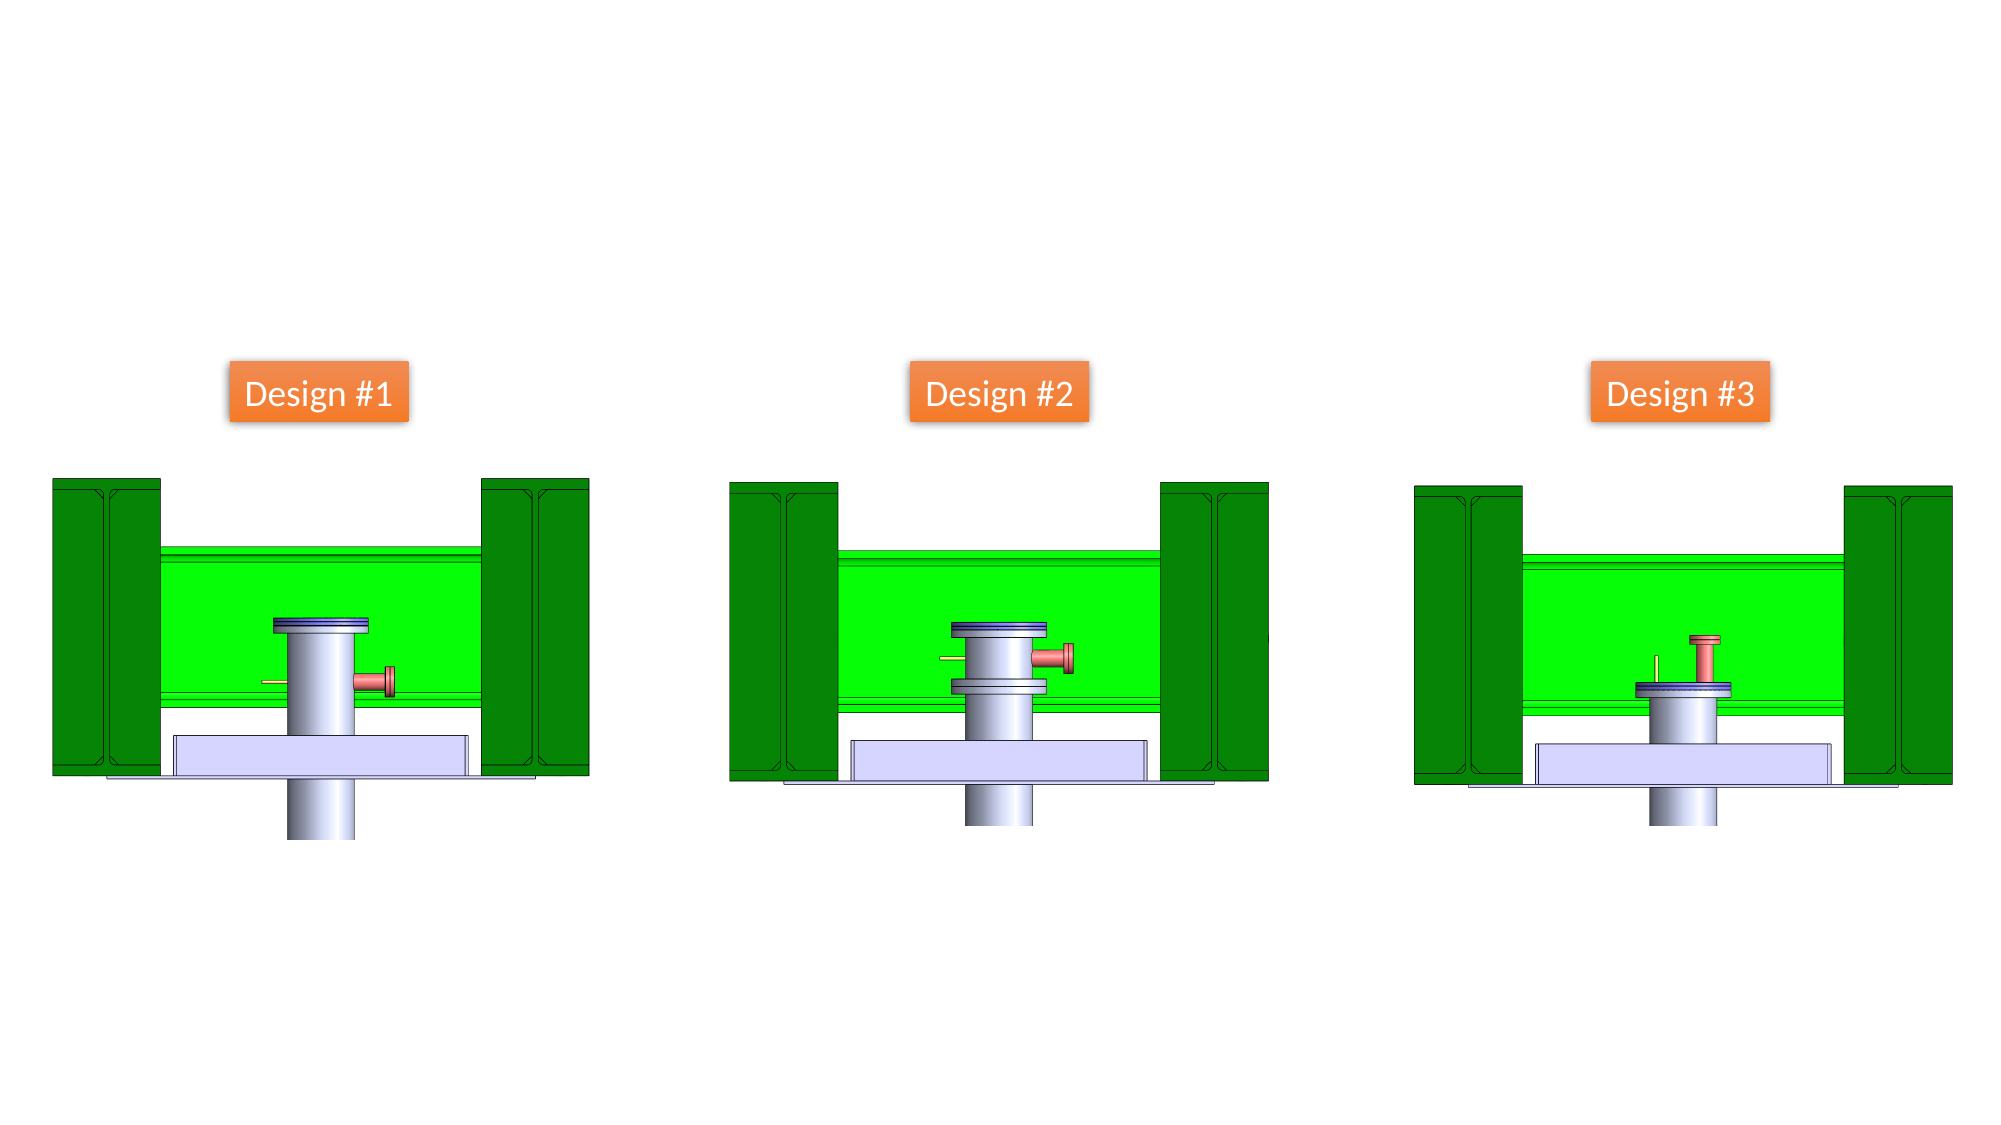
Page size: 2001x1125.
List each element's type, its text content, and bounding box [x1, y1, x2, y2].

picture [708, 463, 1292, 826]
picture [1389, 463, 1973, 826]
text_box Design #1 [229, 361, 409, 422]
text_box Design #2 [910, 361, 1090, 422]
picture [27, 464, 611, 840]
text_box Design #3 [1591, 361, 1771, 422]
